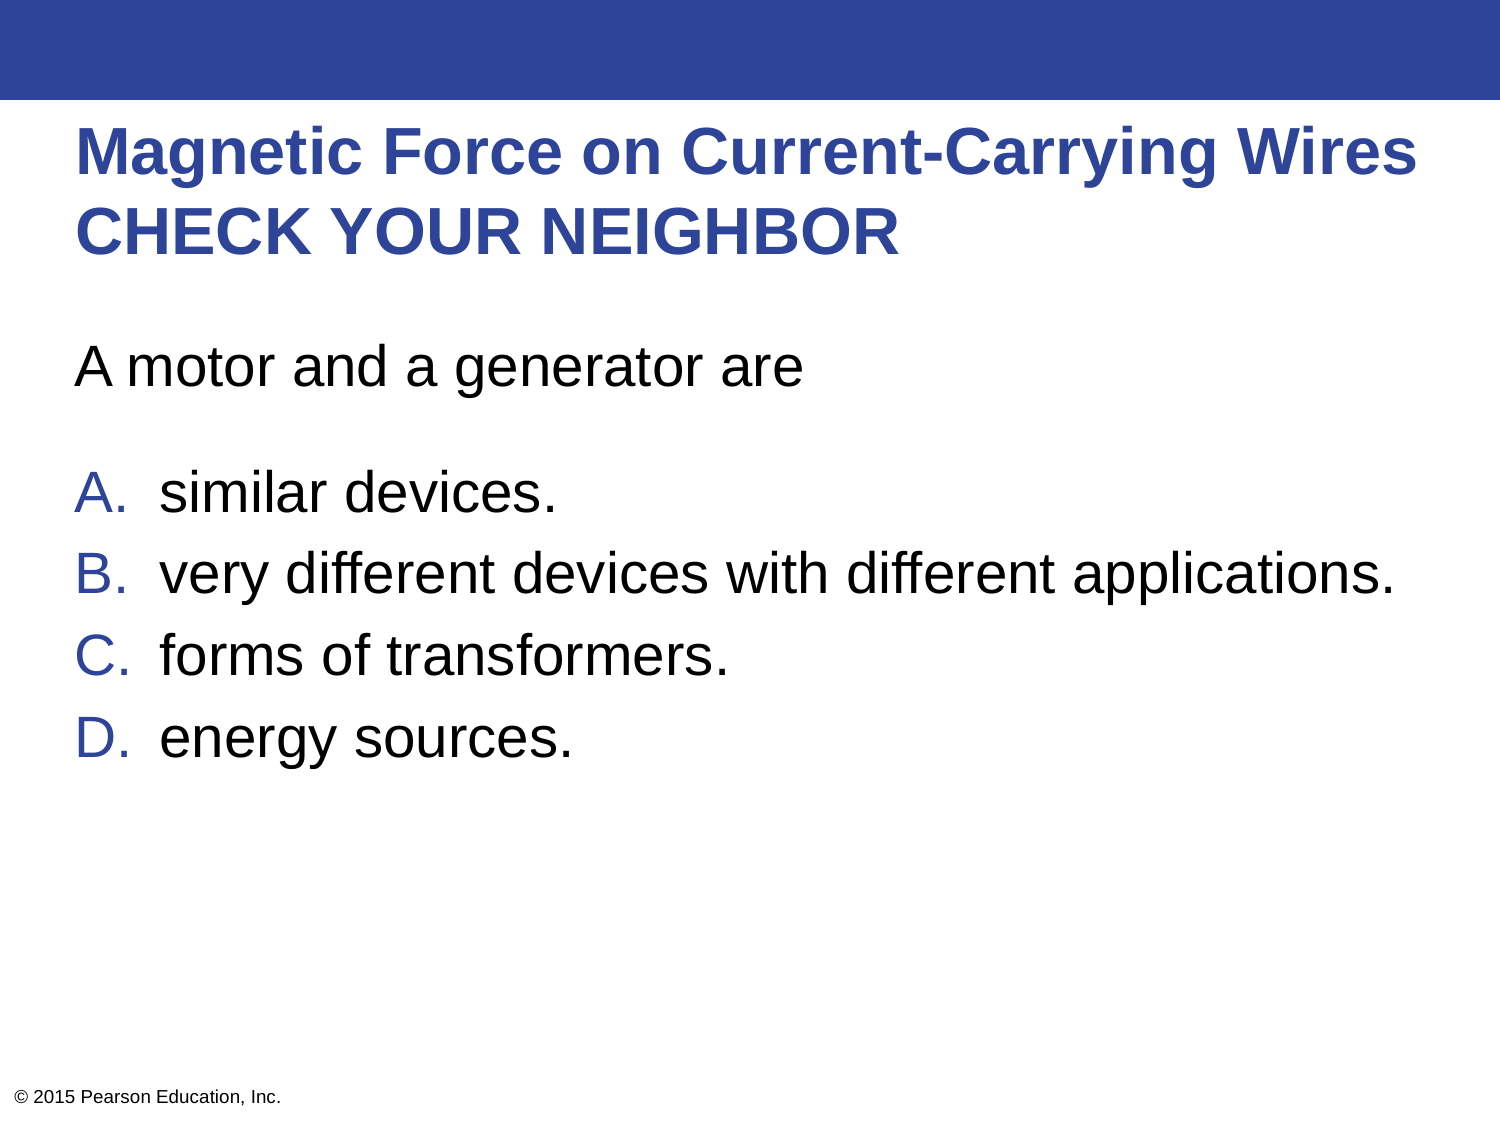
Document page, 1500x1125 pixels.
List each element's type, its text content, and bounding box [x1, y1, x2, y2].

title Magnetic Force on Current-Carrying Wires CHECK YOUR NEIGHBOR [0, 100, 1500, 278]
list A motor and a generator are similar devices. very different devices with different applications. forms of transformers. energy sources. [59, 321, 1422, 1085]
footer © 2015 Pearson Education, Inc. [14, 1084, 900, 1115]
